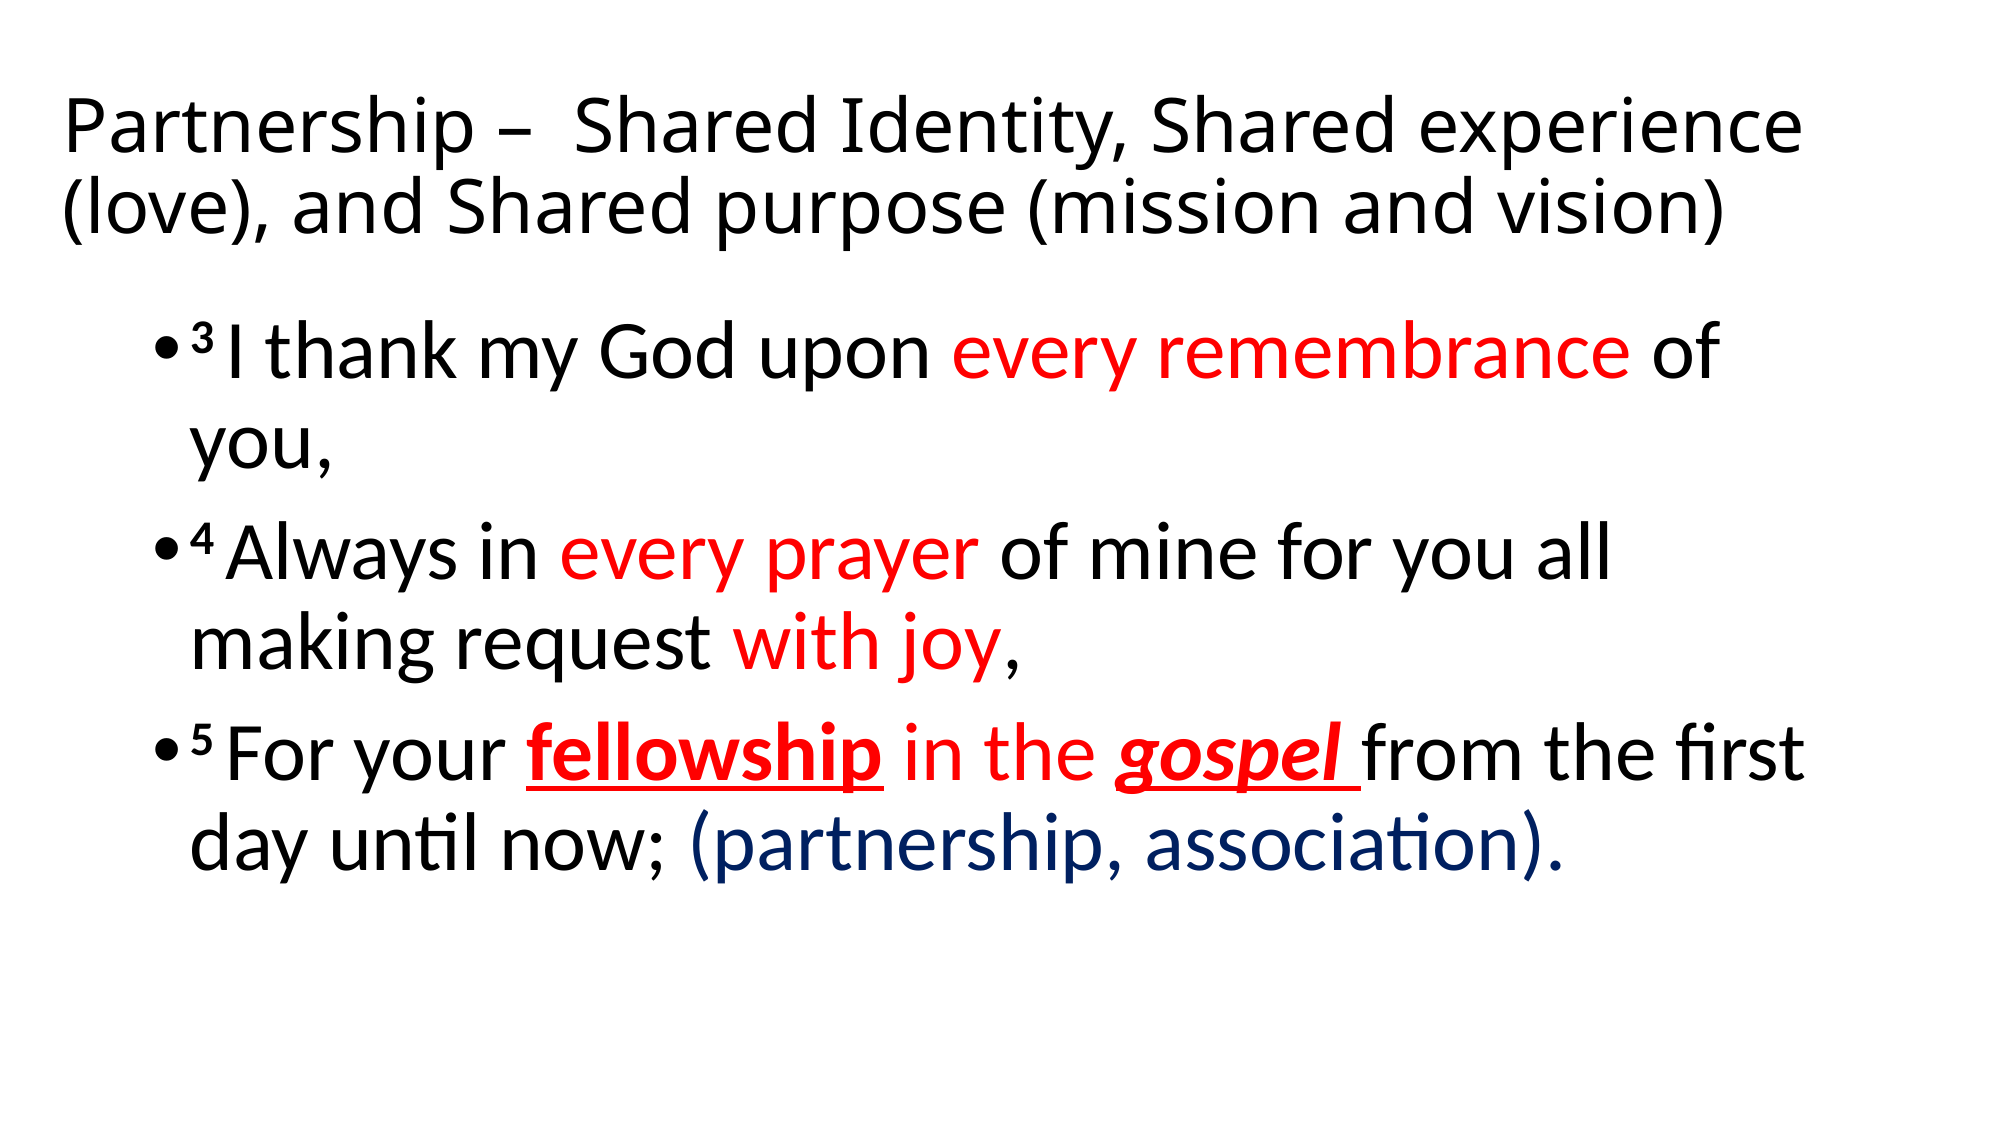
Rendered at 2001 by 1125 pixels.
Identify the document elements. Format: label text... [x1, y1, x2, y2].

list 3 I thank my God upon every remembrance of you, 4 Always in every prayer of mine for you all making request with joy, 5 For your fellowship in the gospel from the first day until now; (partnership, association). [137, 299, 1863, 1014]
title Partnership – Shared Identity, Shared experience (love), and Shared purpose (mission and vision) [47, 59, 1863, 278]
